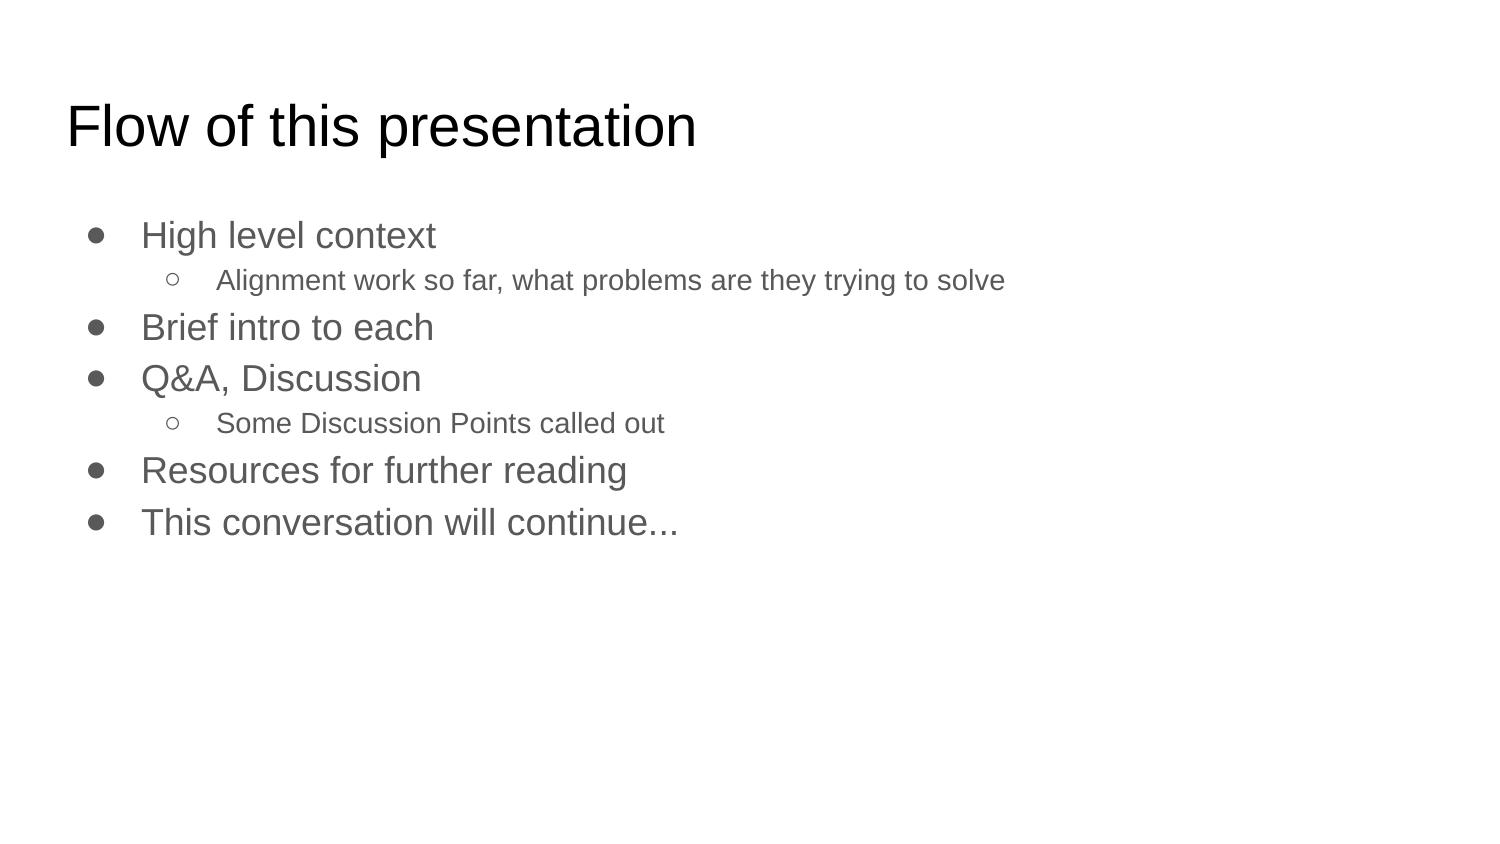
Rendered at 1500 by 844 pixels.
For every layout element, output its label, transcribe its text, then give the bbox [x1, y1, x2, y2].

title Flow of this presentation [51, 72, 1449, 167]
list High level context Alignment work so far, what problems are they trying to solve Brief intro to each Q&A, Discussion Some Discussion Points called out Resources for further reading This conversation will continue... [51, 189, 1449, 750]
